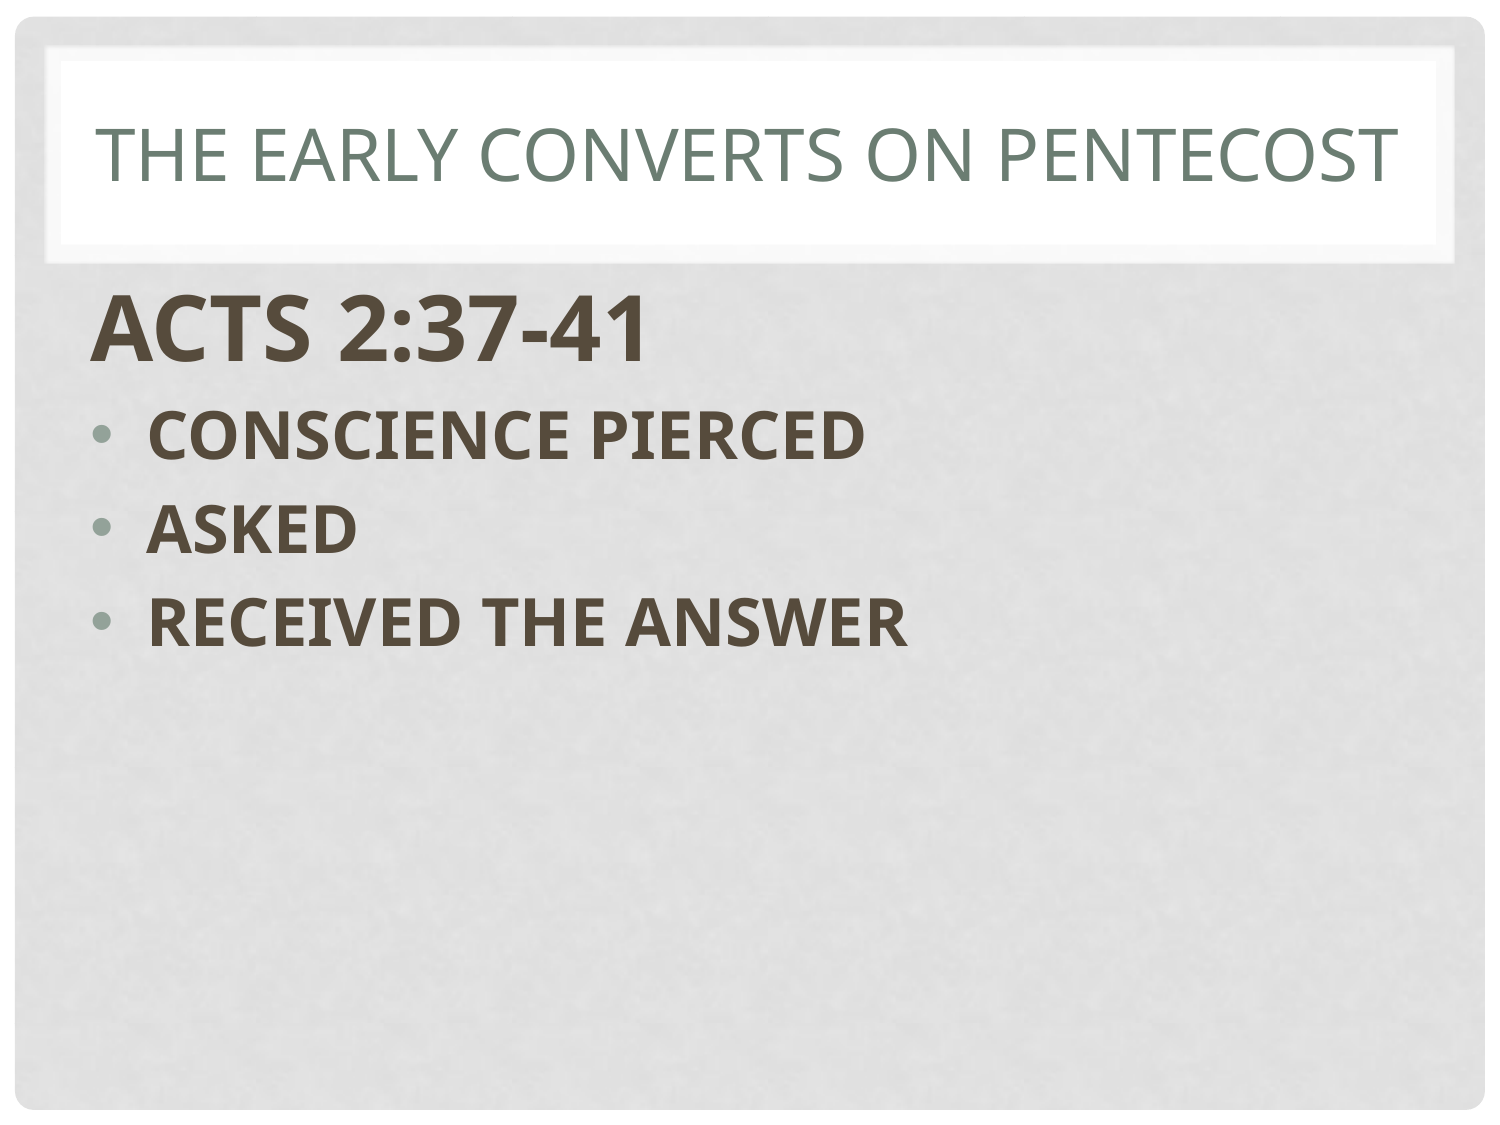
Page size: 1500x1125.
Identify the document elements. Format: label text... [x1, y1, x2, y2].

list ACTS 2:37-41 CONSCIENCE PIERCED ASKED RECEIVED THE ANSWER [75, 262, 1425, 1125]
title The Early Converts On Pentecost [69, 66, 1425, 238]
